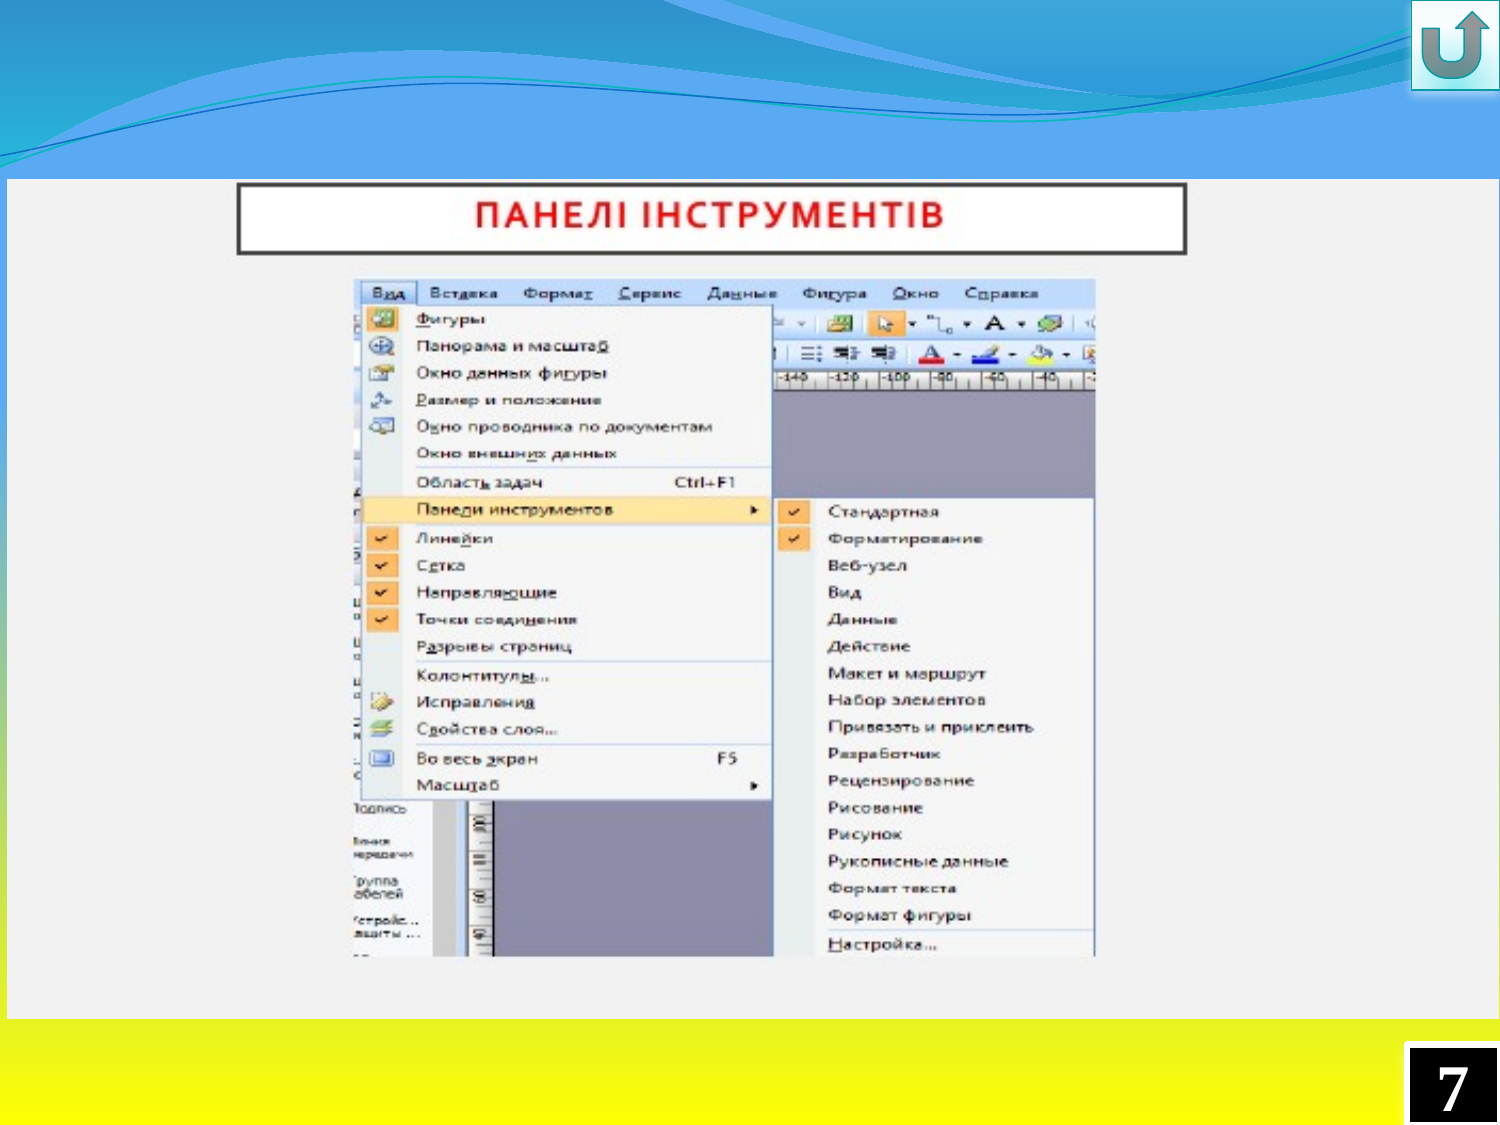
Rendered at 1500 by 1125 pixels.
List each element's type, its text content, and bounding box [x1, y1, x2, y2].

text_box 7 [1404, 1041, 1500, 1125]
text_box [1411, 0, 1500, 91]
picture [7, 179, 1499, 1019]
